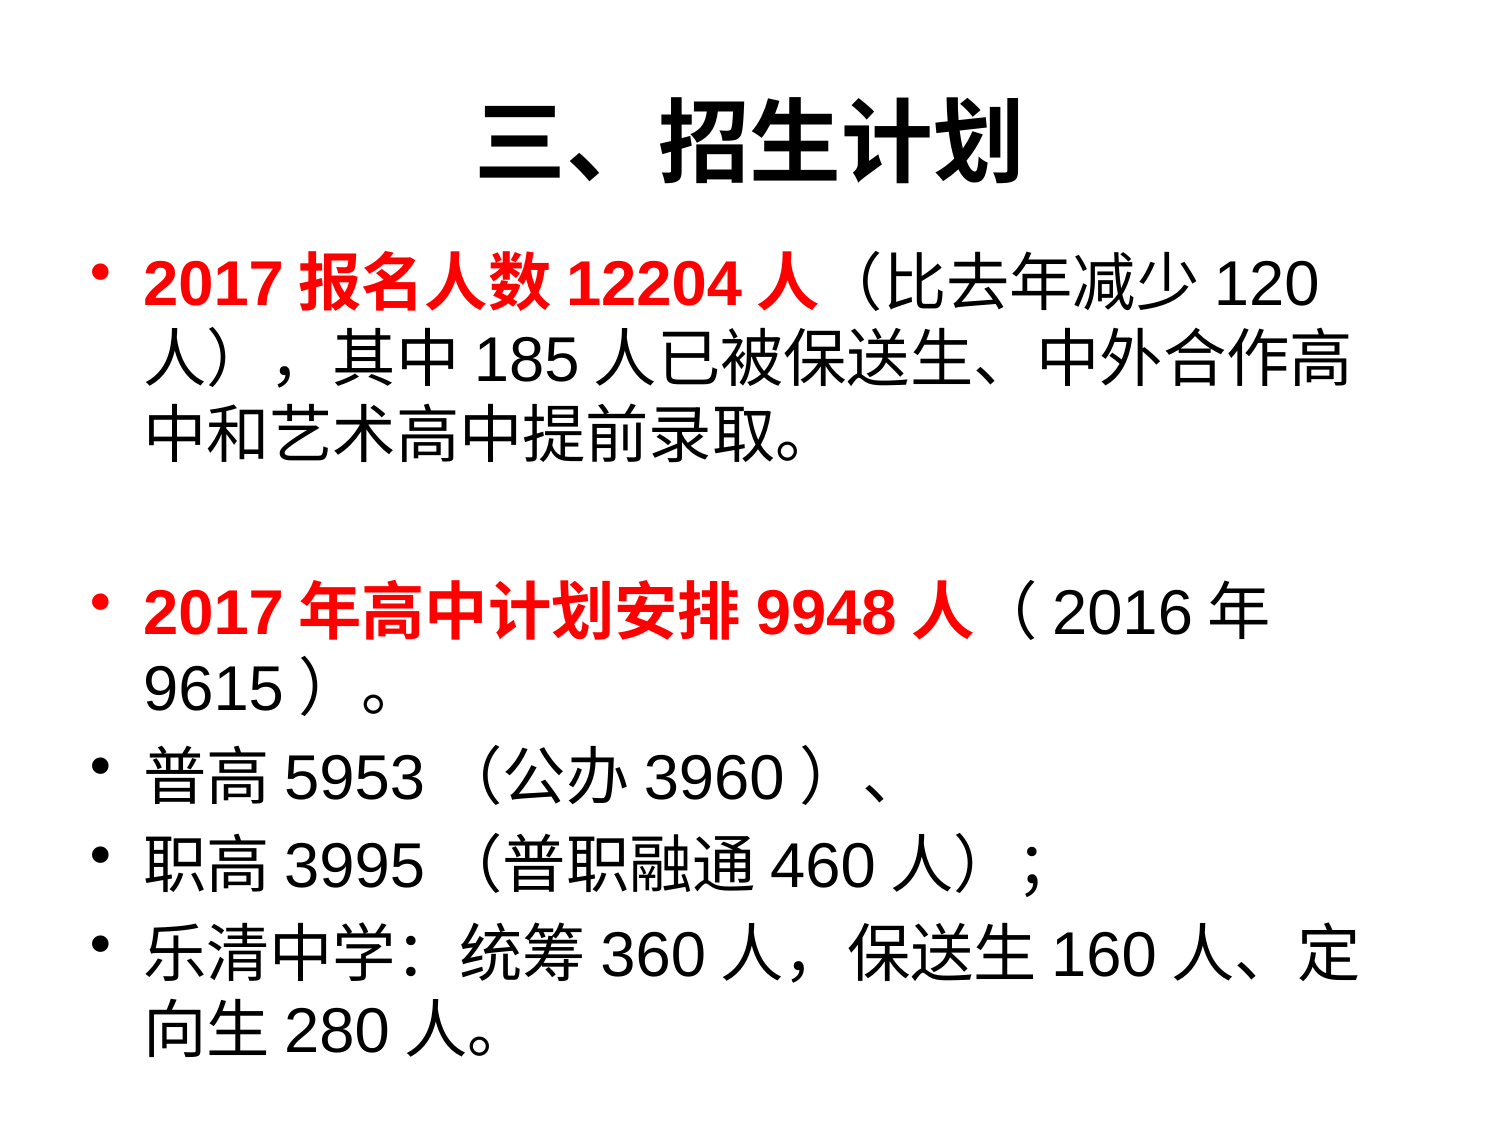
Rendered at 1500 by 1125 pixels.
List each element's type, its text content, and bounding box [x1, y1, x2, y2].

list 2017报名人数12204人（比去年减少120人），其中185人已被保送生、中外合作高中和艺术高中提前录取。 2017年高中计划安排9948人（2016年9615）。 普高5953（公办3960）、 职高3995（普职融通460人）； 乐清中学：统筹360人，保送生160人、定向生280人。 [74, 234, 1426, 1079]
title 三、招生计划 [74, 44, 1426, 233]
